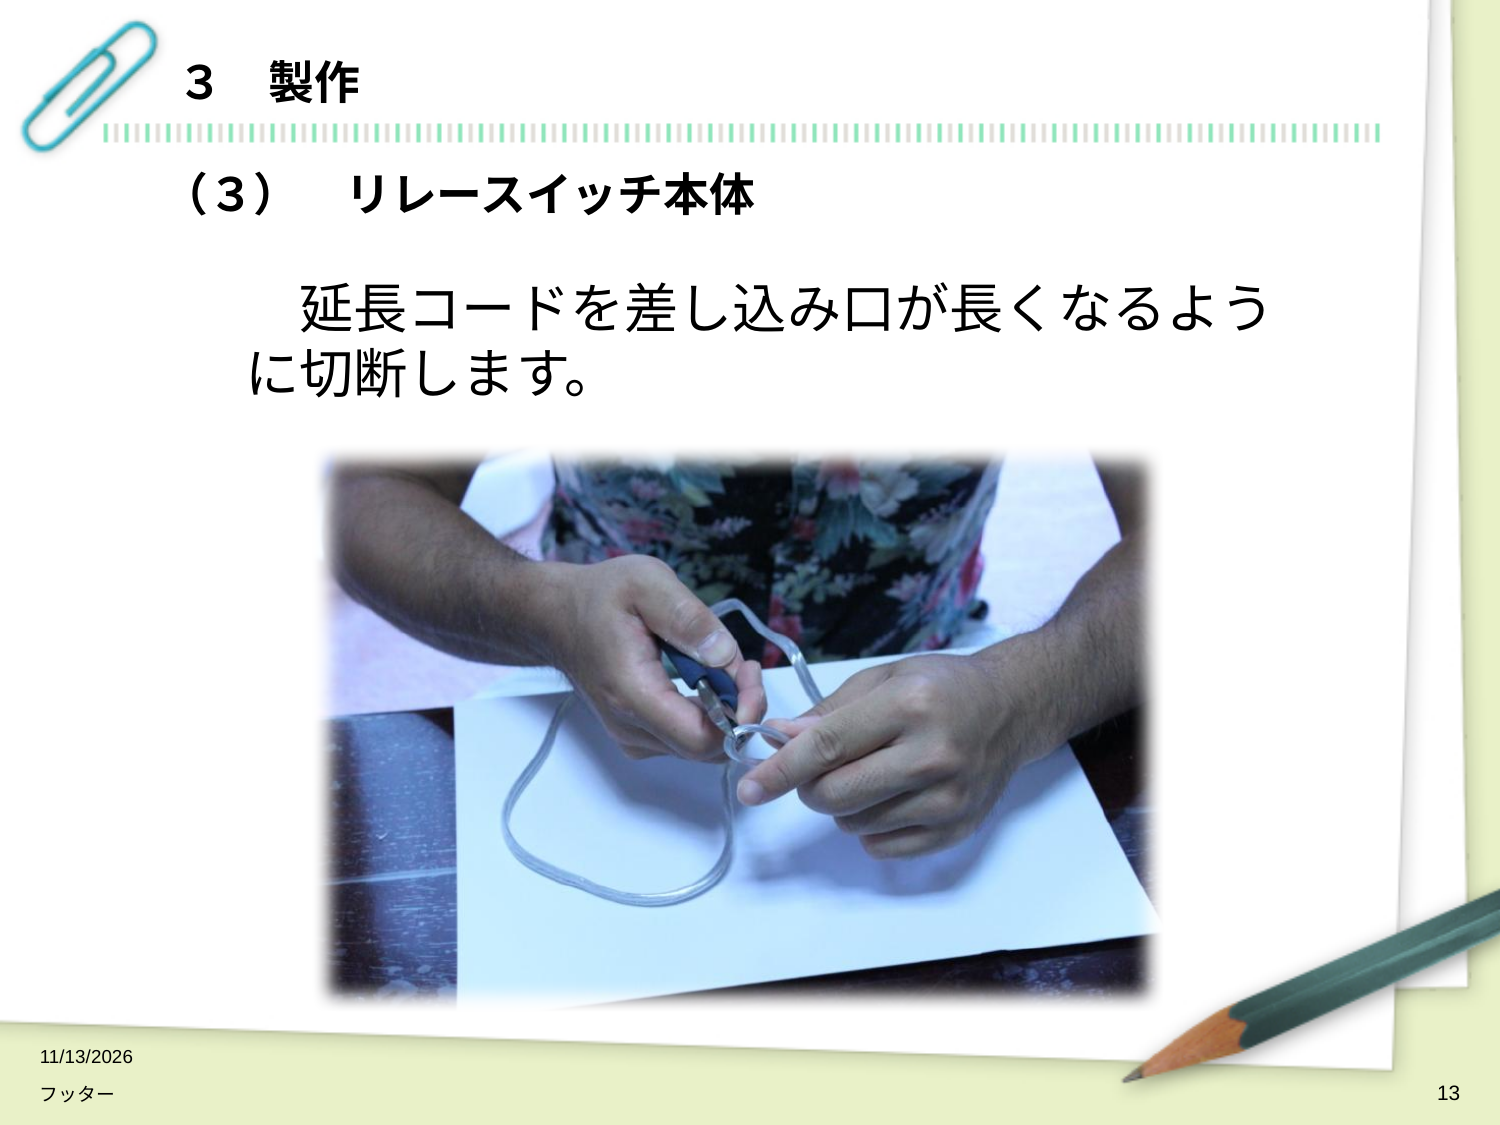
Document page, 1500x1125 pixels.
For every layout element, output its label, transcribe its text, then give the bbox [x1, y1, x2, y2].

slide_number 13 [1387, 1072, 1476, 1113]
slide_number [24, 1037, 251, 1074]
title ３ 製作 [162, 37, 1376, 126]
text_box 延長コードを差し込み口が長くなるように切断します。 [230, 267, 1341, 412]
picture [0, 0, 1500, 1125]
text_box （３） リレースイッチ本体 [147, 148, 1360, 237]
footer フッター [24, 1074, 1088, 1113]
